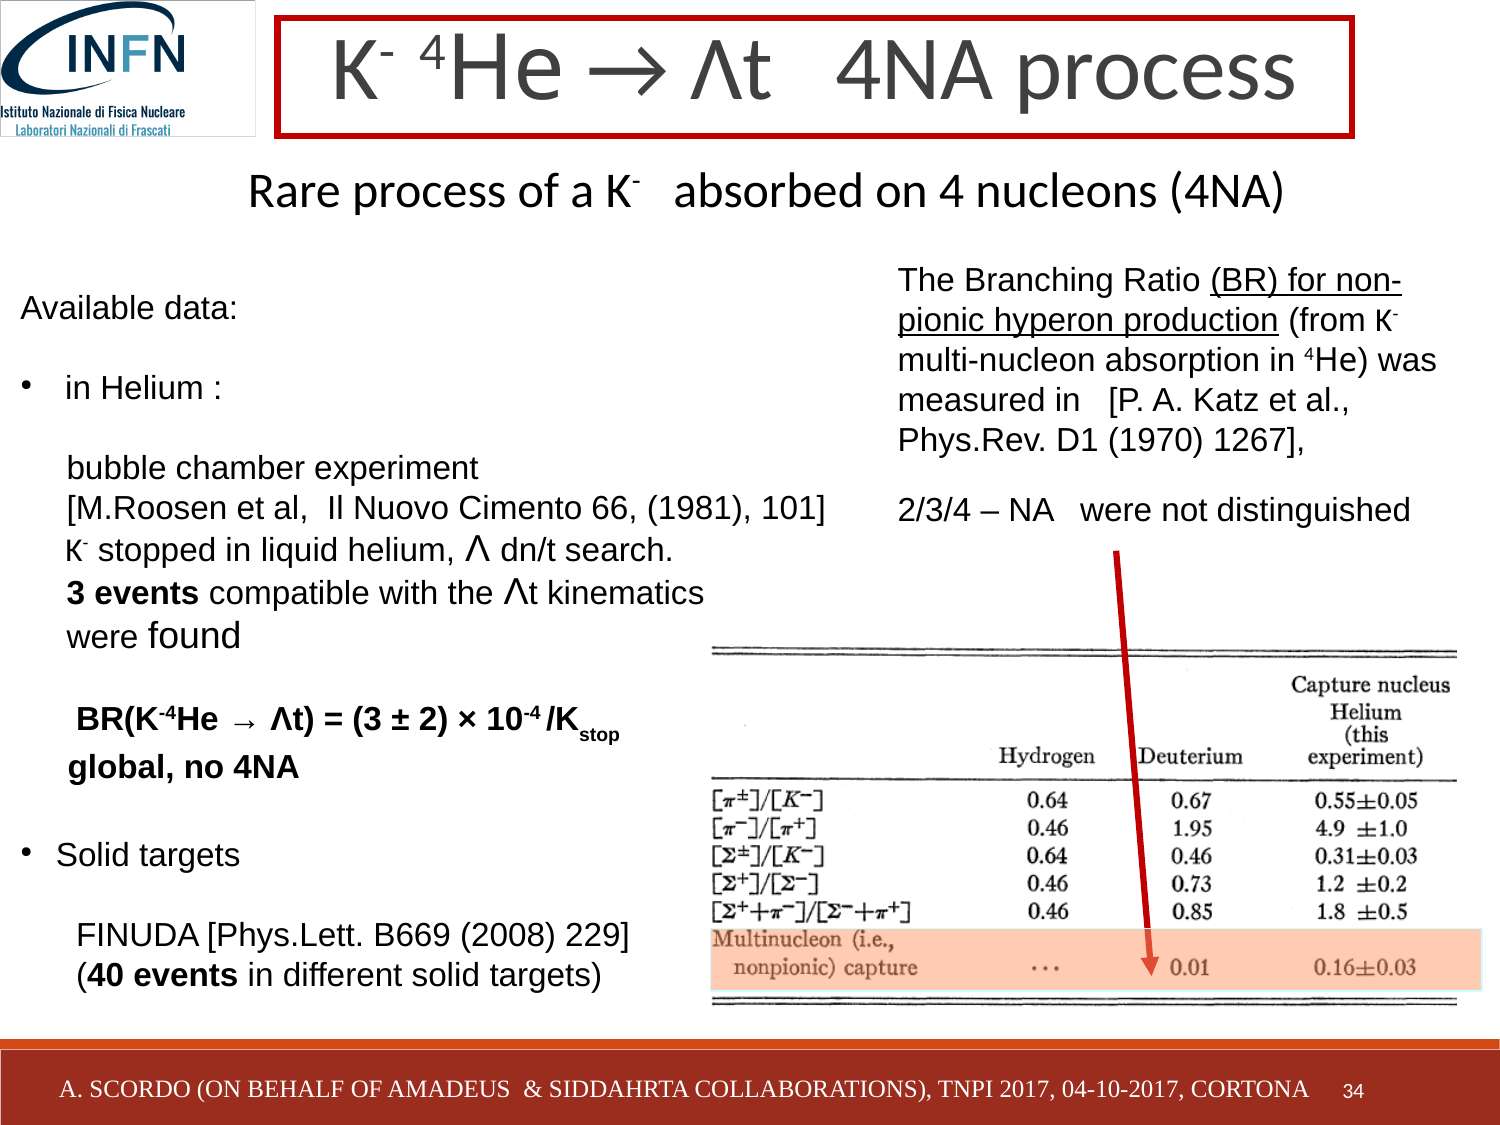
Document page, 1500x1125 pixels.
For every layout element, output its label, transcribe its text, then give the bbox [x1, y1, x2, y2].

picture [0, 0, 257, 138]
picture [710, 644, 1458, 1011]
footer A. Scordo (on behalf of AMADEUS & SIDDAHRTA collaborations), TNPI 2017, 04-10-2017, Cortona [17, 1057, 1353, 1118]
text_box Rare process of a K- absorbed on 4 nucleons (4NA) [230, 160, 1328, 220]
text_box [1115, 550, 1152, 977]
slide_number 34 [1217, 1059, 1380, 1120]
text_box Available data: in Helium : bubble chamber experiment [M.Roosen et al, Il Nuovo Cimento 66, (1981), 101] K- stopped in liquid helium, Λ dn/t search. 3 events compatible with the Λt kinematics were found BR(K-4He → Λt) = (3 ± 2) × 10-4 /Kstop global, no 4NA Solid targets FINUDA [Phys.Lett. B669 (2008) 229] (40 events in different solid targets) [5, 275, 703, 787]
text_box [1466, 928, 1483, 991]
text_box The Branching Ratio (BR) for non-pionic hyperon production (from K- multi-nucleon absorption in 4He) was measured in [P. A. Katz et al., Phys.Rev. D1 (1970) 1267], 2/3/4 – NA were not distinguished [879, 255, 1462, 455]
text_box K- 4He → Λt 4NA process [277, 17, 1353, 137]
